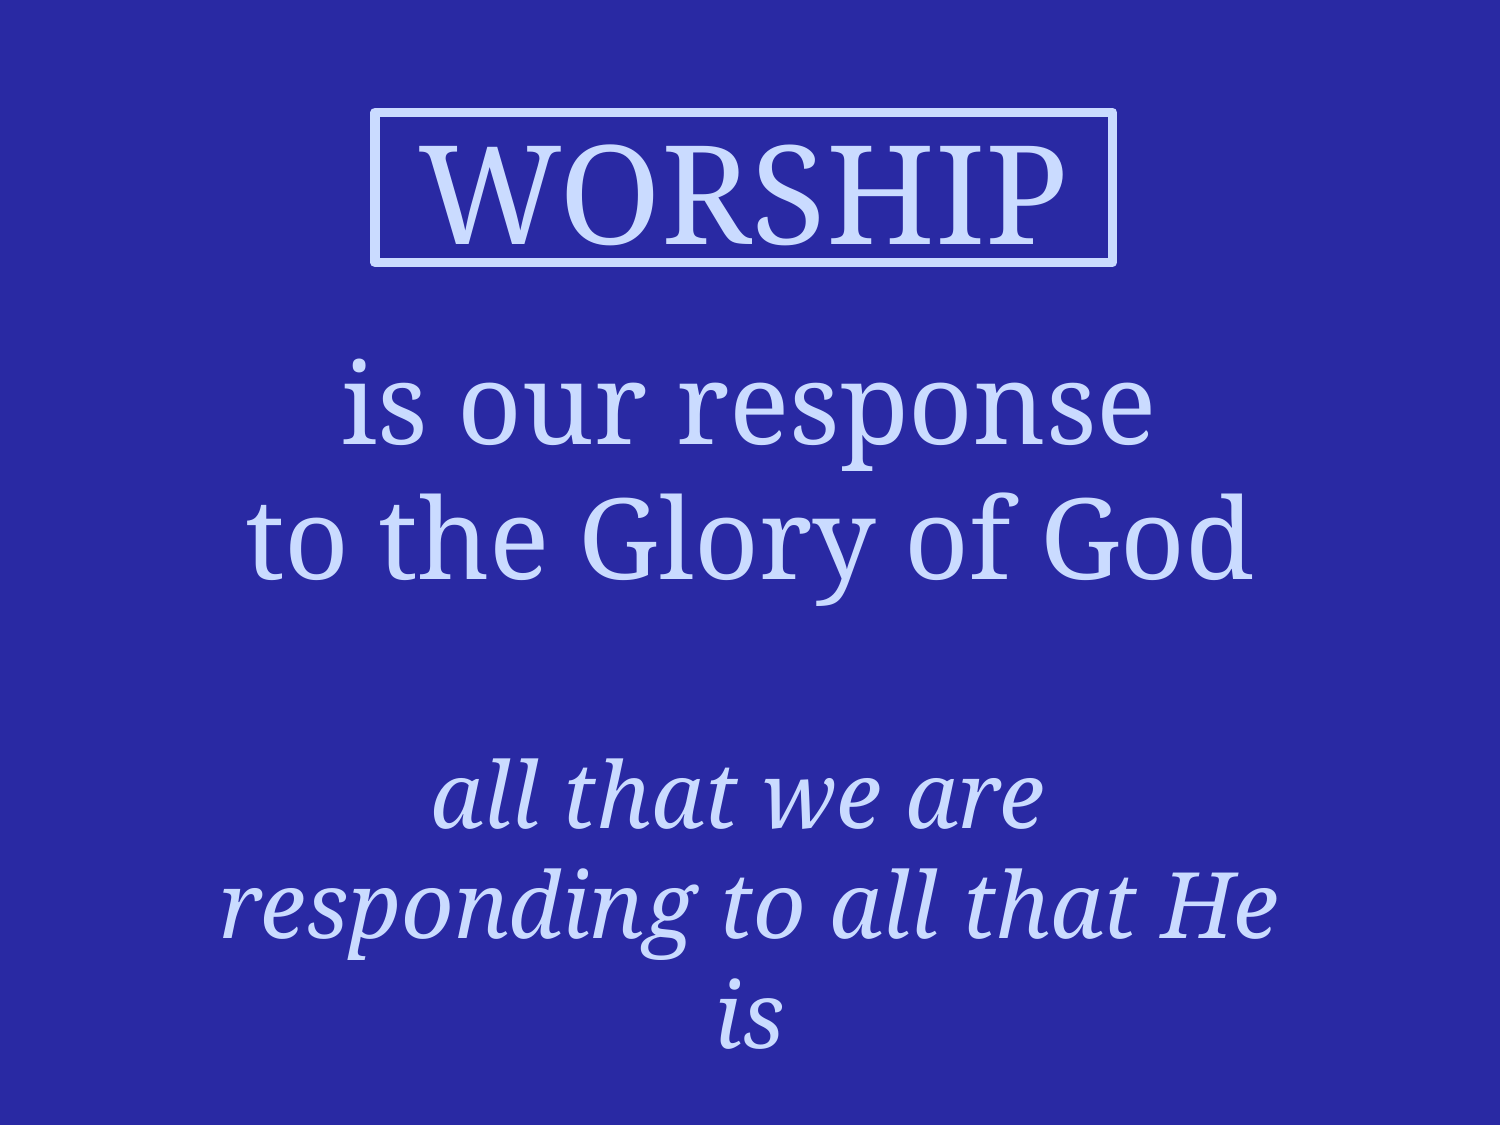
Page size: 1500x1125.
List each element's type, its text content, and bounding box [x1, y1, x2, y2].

text_box is our response to the Glory of God all that we are responding to all that He is [207, 324, 1293, 1075]
text_box [374, 112, 1113, 263]
text_box WORSHIP [245, 99, 1243, 280]
